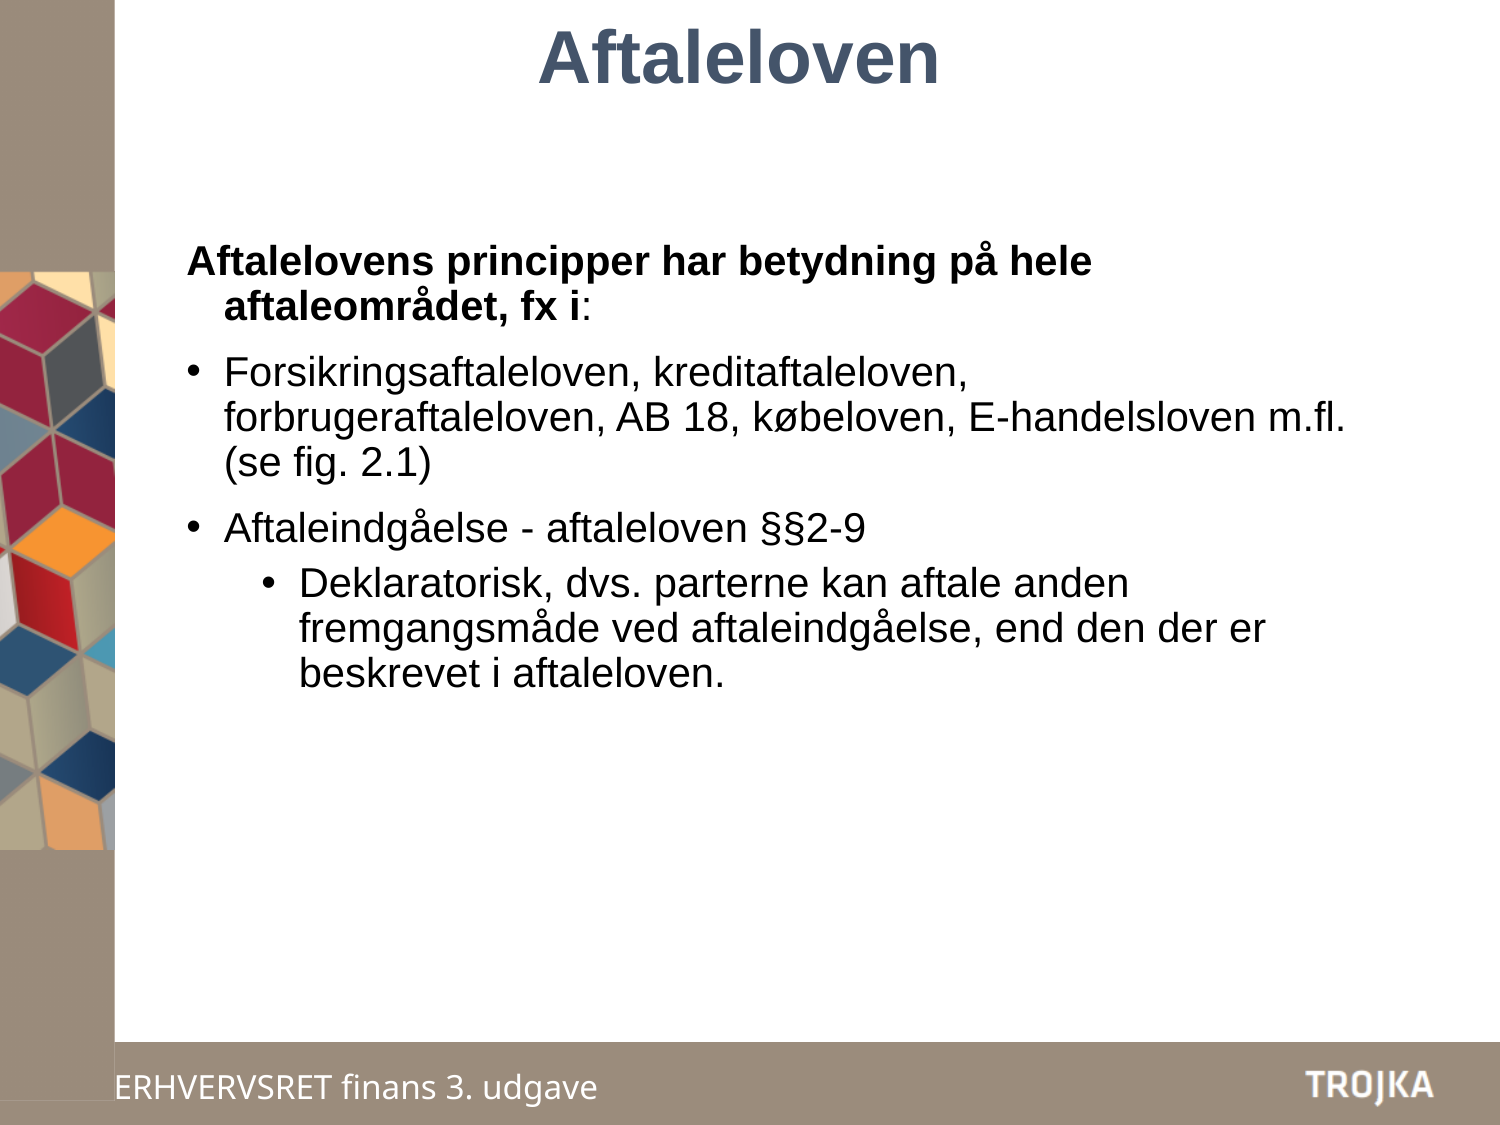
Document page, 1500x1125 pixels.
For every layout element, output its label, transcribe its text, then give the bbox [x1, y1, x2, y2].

picture [0, 0, 115, 1100]
text_box Aftaleloven [74, 3, 1425, 126]
picture [0, 1042, 1500, 1125]
text_box Aftalelovens principper har betydning på hele aftaleområdet, fx i: Forsikringsaftaleloven, kreditaftaleloven, forbrugeraftaleloven, AB 18, købeloven, E-handelsloven m.fl. (se fig. 2.1) Aftaleindgåelse - aftaleloven §§2-9 Deklaratorisk, dvs. parterne kan aftale anden fremgangsmåde ved aftaleindgåelse, end den der er beskrevet i aftaleloven. [171, 231, 1378, 975]
